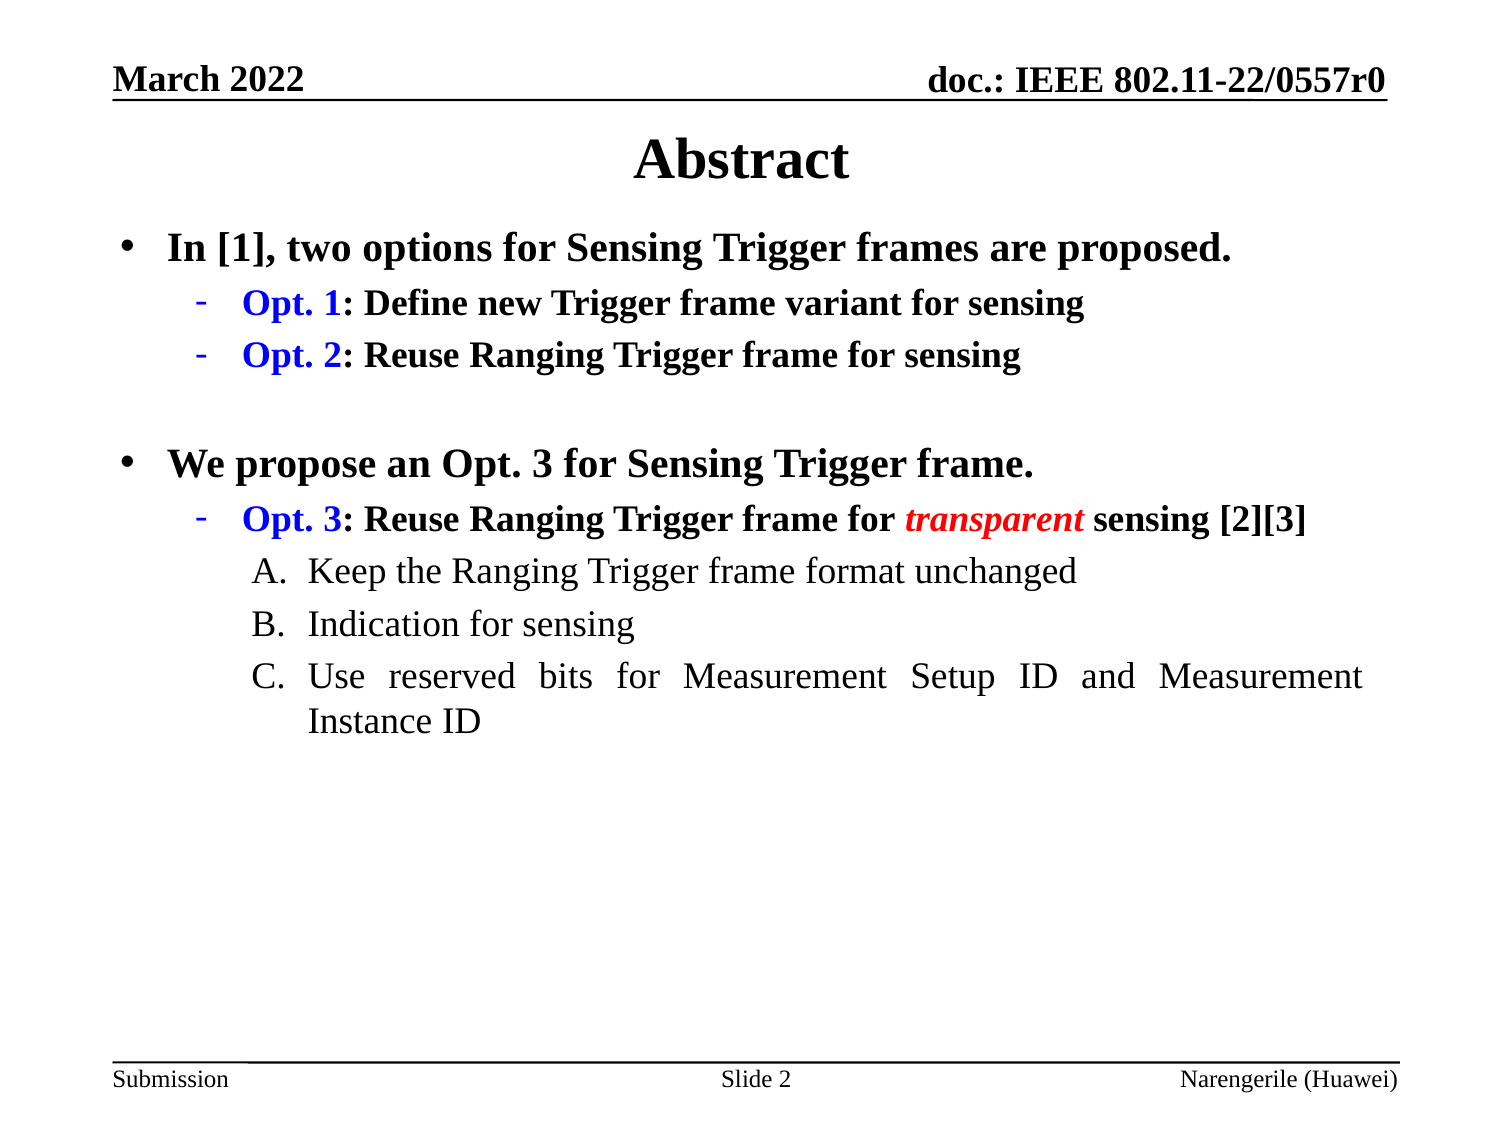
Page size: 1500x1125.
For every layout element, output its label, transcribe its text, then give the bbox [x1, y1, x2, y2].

text_box In [1], two options for Sensing Trigger frames are proposed. Opt. 1: Define new Trigger frame variant for sensing Opt. 2: Reuse Ranging Trigger frame for sensing We propose an Opt. 3 for Sensing Trigger frame. Opt. 3: Reuse Ranging Trigger frame for transparent sensing [2][3] Keep the Ranging Trigger frame format unchanged Indication for sensing Use reserved bits for Measurement Setup ID and Measurement Instance ID [104, 212, 1380, 1008]
slide_number Slide 2 [712, 1061, 800, 1093]
title Abstract [104, 105, 1380, 206]
